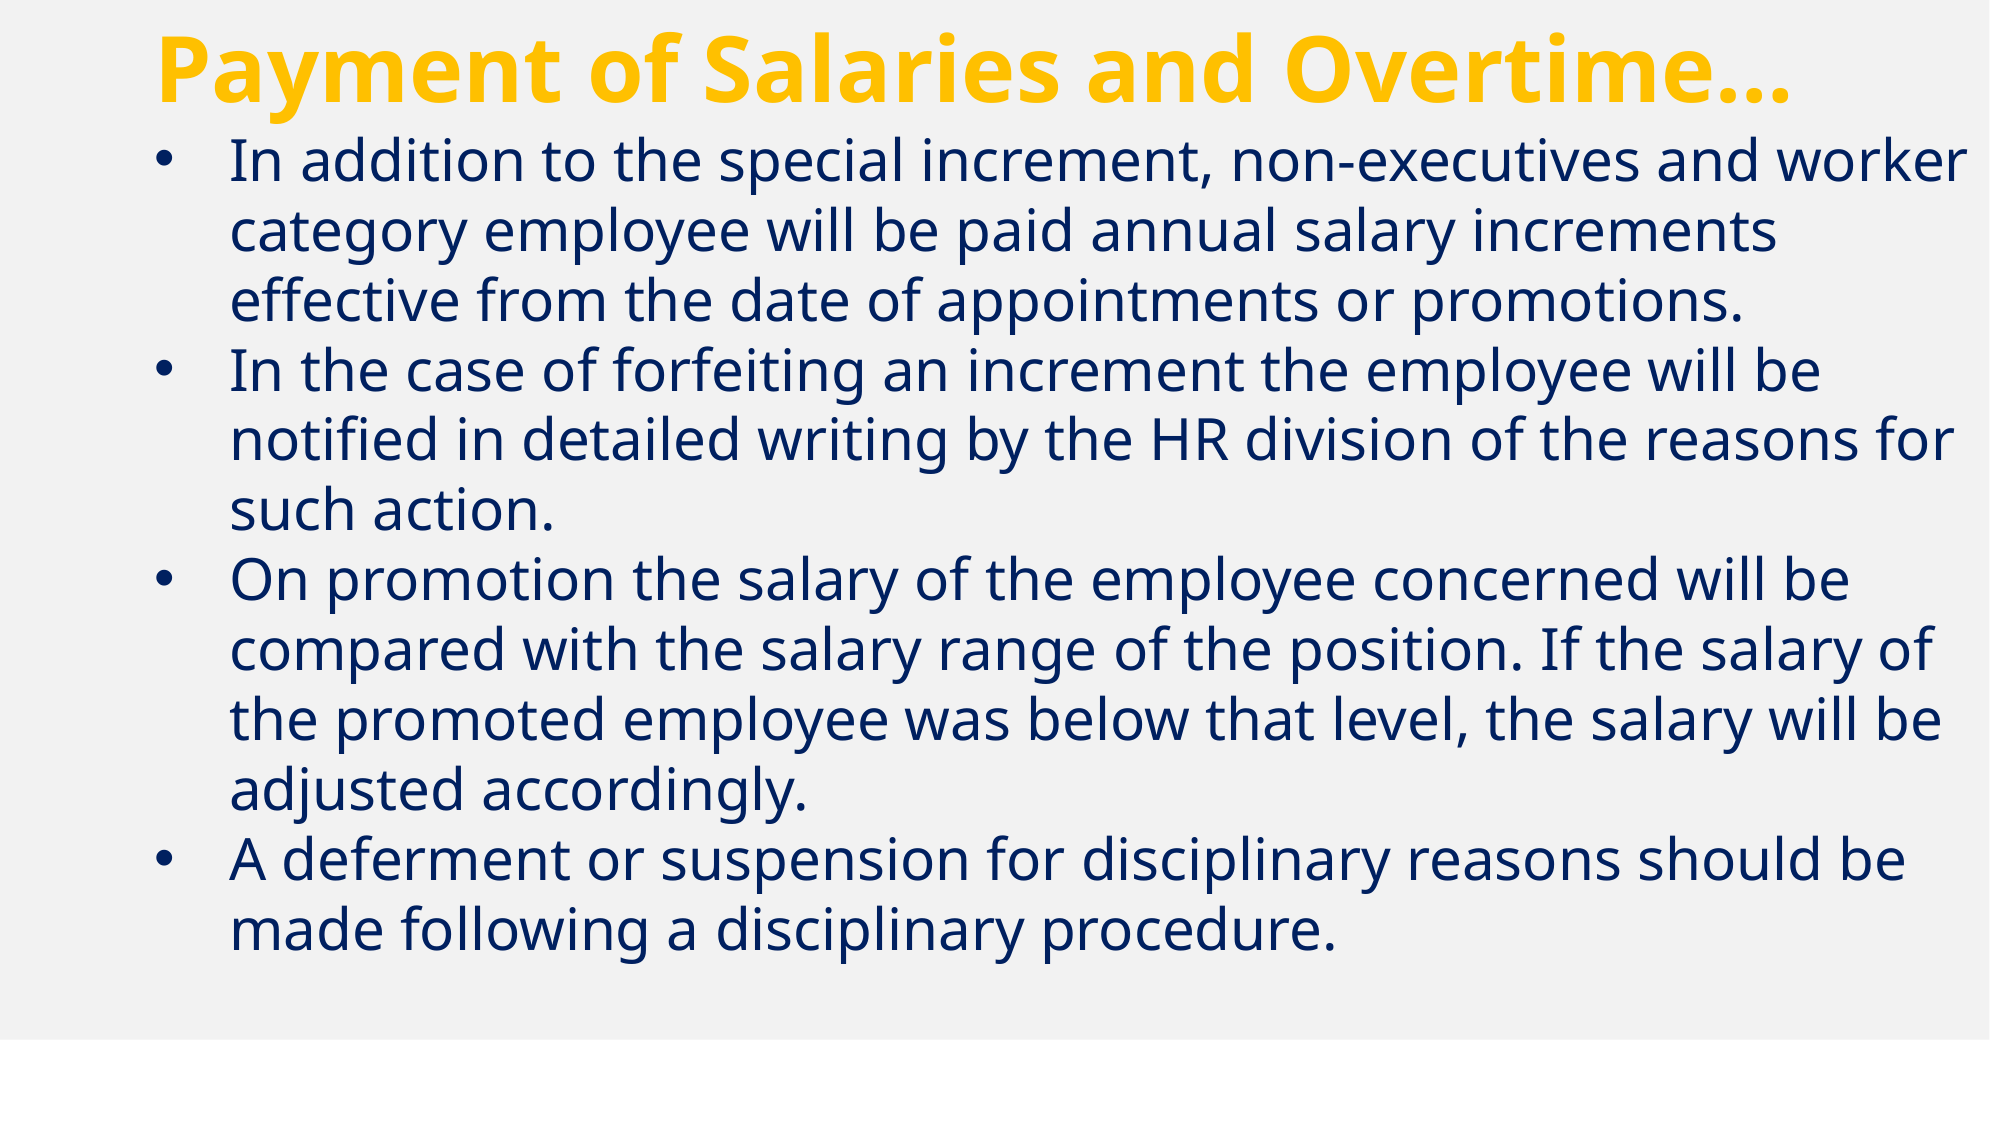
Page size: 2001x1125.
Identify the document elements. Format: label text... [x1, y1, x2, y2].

text_box Payment of Salaries and Overtime… In addition to the special increment, non-executives and worker category employee will be paid annual salary increments effective from the date of appointments or promotions. In the case of forfeiting an increment the employee will be notified in detailed writing by the HR division of the reasons for such action. On promotion the salary of the employee concerned will be compared with the salary range of the position. If the salary of the promoted employee was below that level, the salary will be adjusted accordingly. A deferment or suspension for disciplinary reasons should be made following a disciplinary procedure. [0, 0, 1990, 1040]
